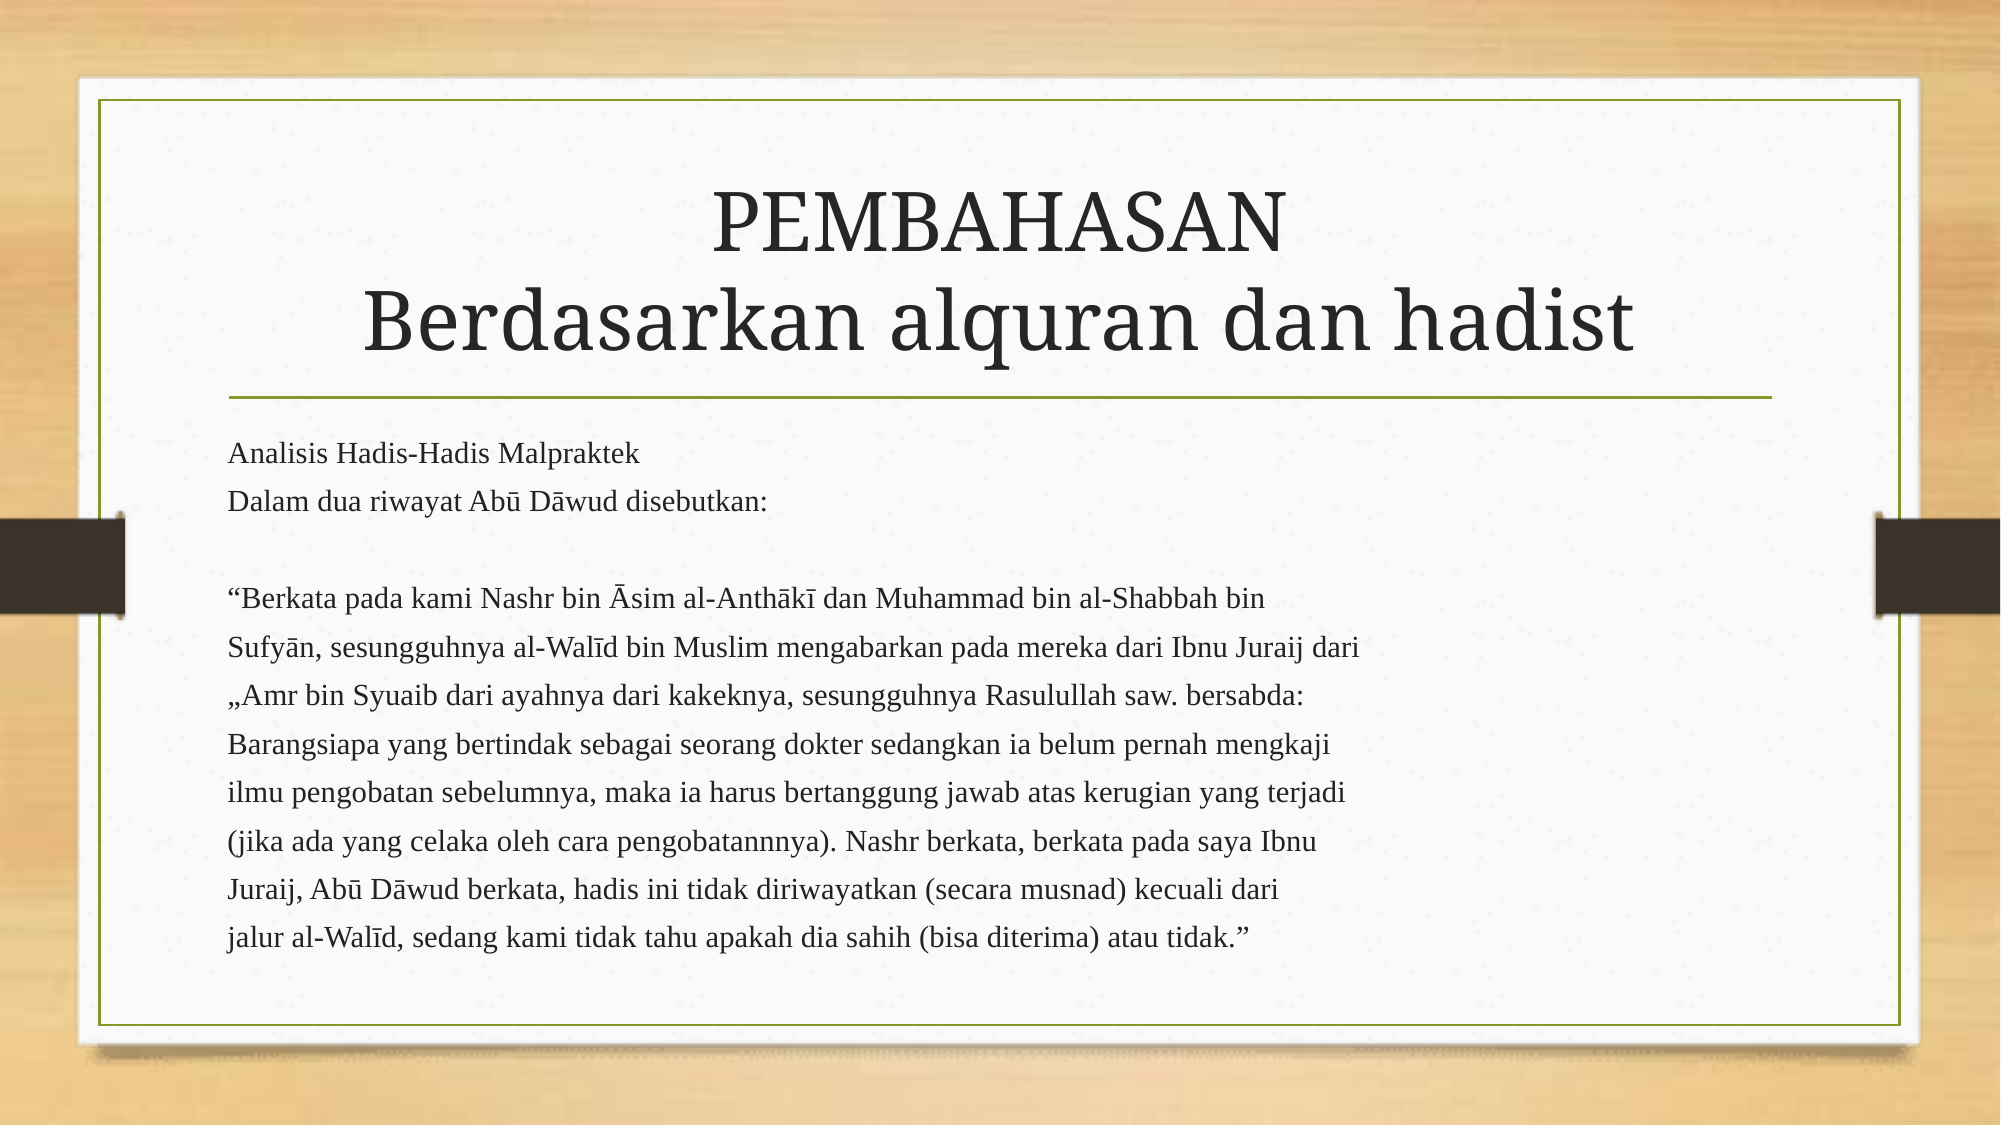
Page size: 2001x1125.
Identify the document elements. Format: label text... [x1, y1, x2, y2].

title PEMBAHASAN Berdasarkan alquran dan hadist [212, 161, 1788, 375]
list Analisis Hadis-Hadis Malpraktek Dalam dua riwayat Abū Dāwud disebutkan: “Berkata pada kami Nashr bin Āsim al-Anthākī dan Muhammad bin al-Shabbah bin Sufyān, sesungguhnya al-Walīd bin Muslim mengabarkan pada mereka dari Ibnu Juraij dari „Amr bin Syuaib dari ayahnya dari kakeknya, sesungguhnya Rasulullah saw. bersabda: Barangsiapa yang bertindak sebagai seorang dokter sedangkan ia belum pernah mengkaji ilmu pengobatan sebelumnya, maka ia harus bertanggung jawab atas kerugian yang terjadi (jika ada yang celaka oleh cara pengobatannnya). Nashr berkata, berkata pada saya Ibnu Juraij, Abū Dāwud berkata, hadis ini tidak diriwayatkan (secara musnad) kecuali dari jalur al-Walīd, sedang kami tidak tahu apakah dia sahih (bisa diterima) atau tidak.” [212, 419, 1788, 964]
picture [0, 0, 2001, 1125]
